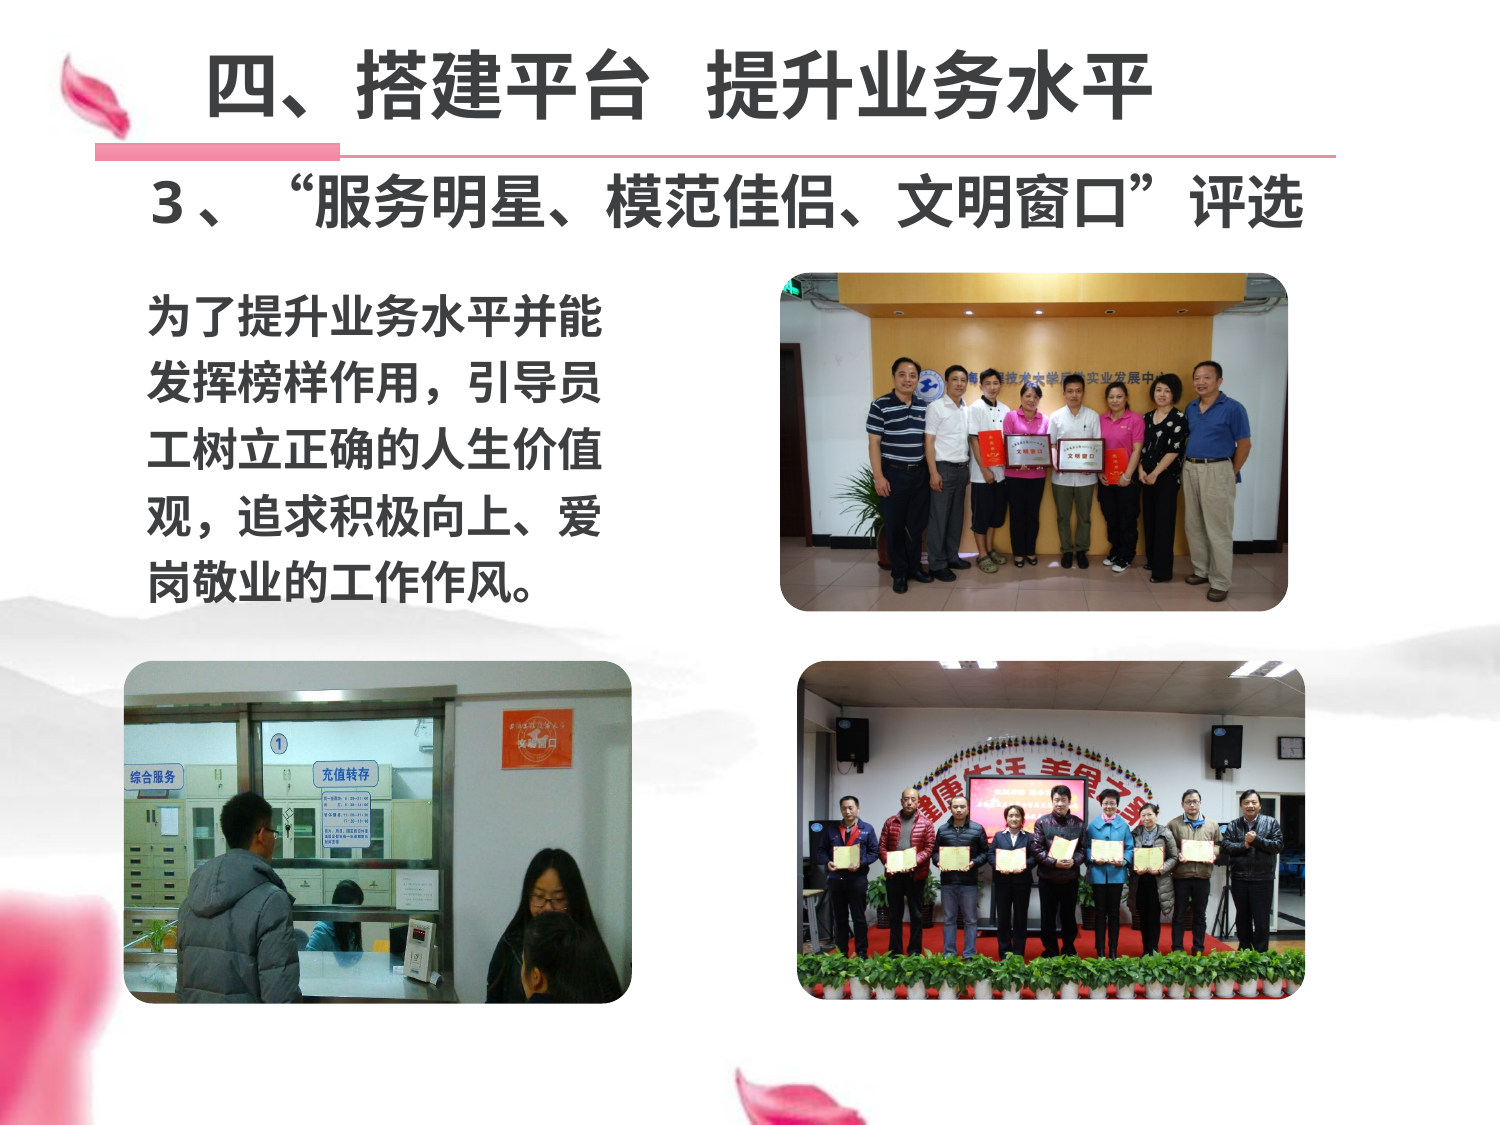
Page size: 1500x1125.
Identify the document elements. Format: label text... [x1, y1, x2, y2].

text_box 四、搭建平台 提升业务水平 [136, 30, 1223, 136]
picture [0, 34, 1500, 1125]
text_box 3、“服务明星、模范佳侣、文明窗口”评选 [135, 144, 1422, 244]
text_box 为了提升业务水平并能发挥榜样作用，引导员工树立正确的人生价值观，追求积极向上、爱岗敬业的工作作风。 [131, 268, 632, 617]
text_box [95, 143, 1336, 161]
